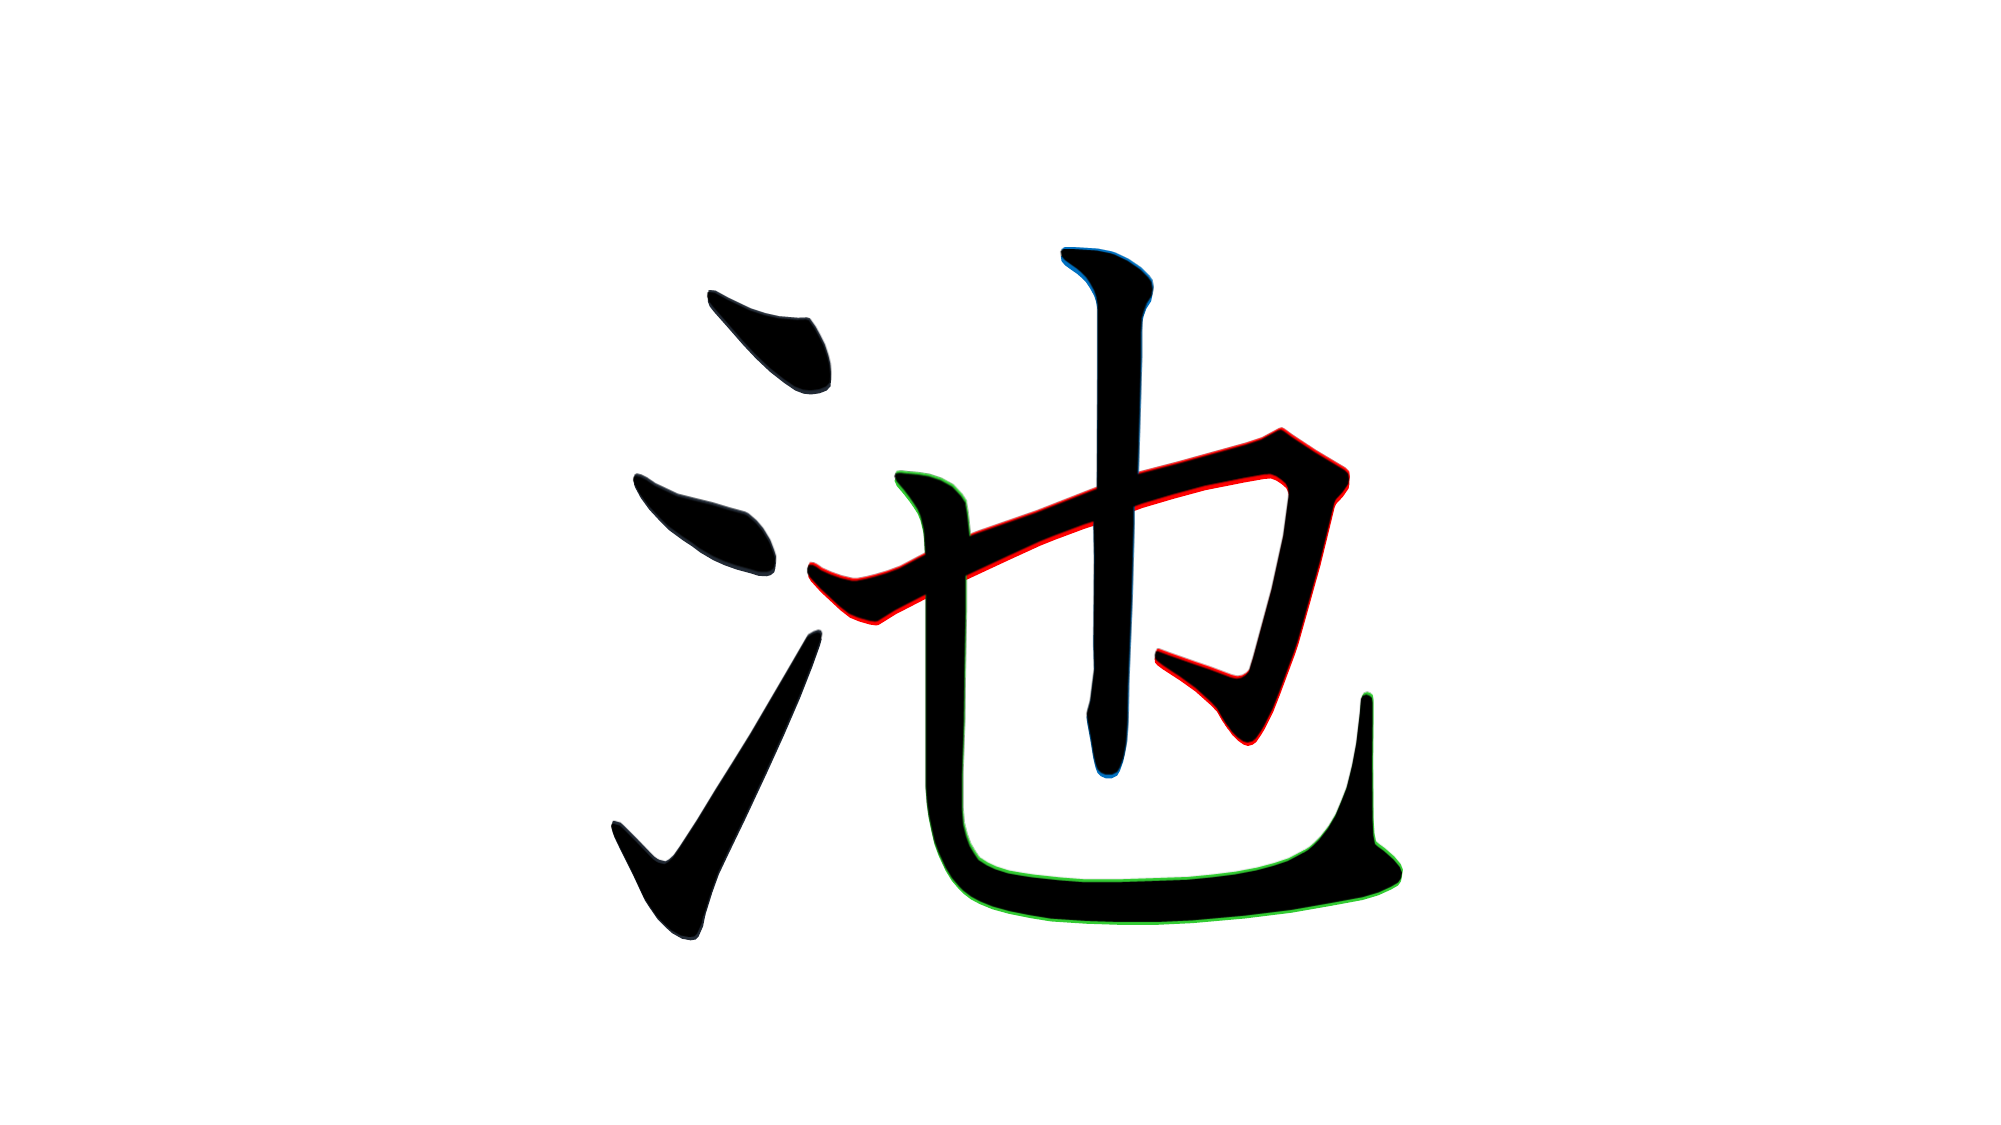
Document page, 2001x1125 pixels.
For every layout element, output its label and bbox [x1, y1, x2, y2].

picture [611, 247, 1403, 937]
text_box [676, 937, 700, 942]
